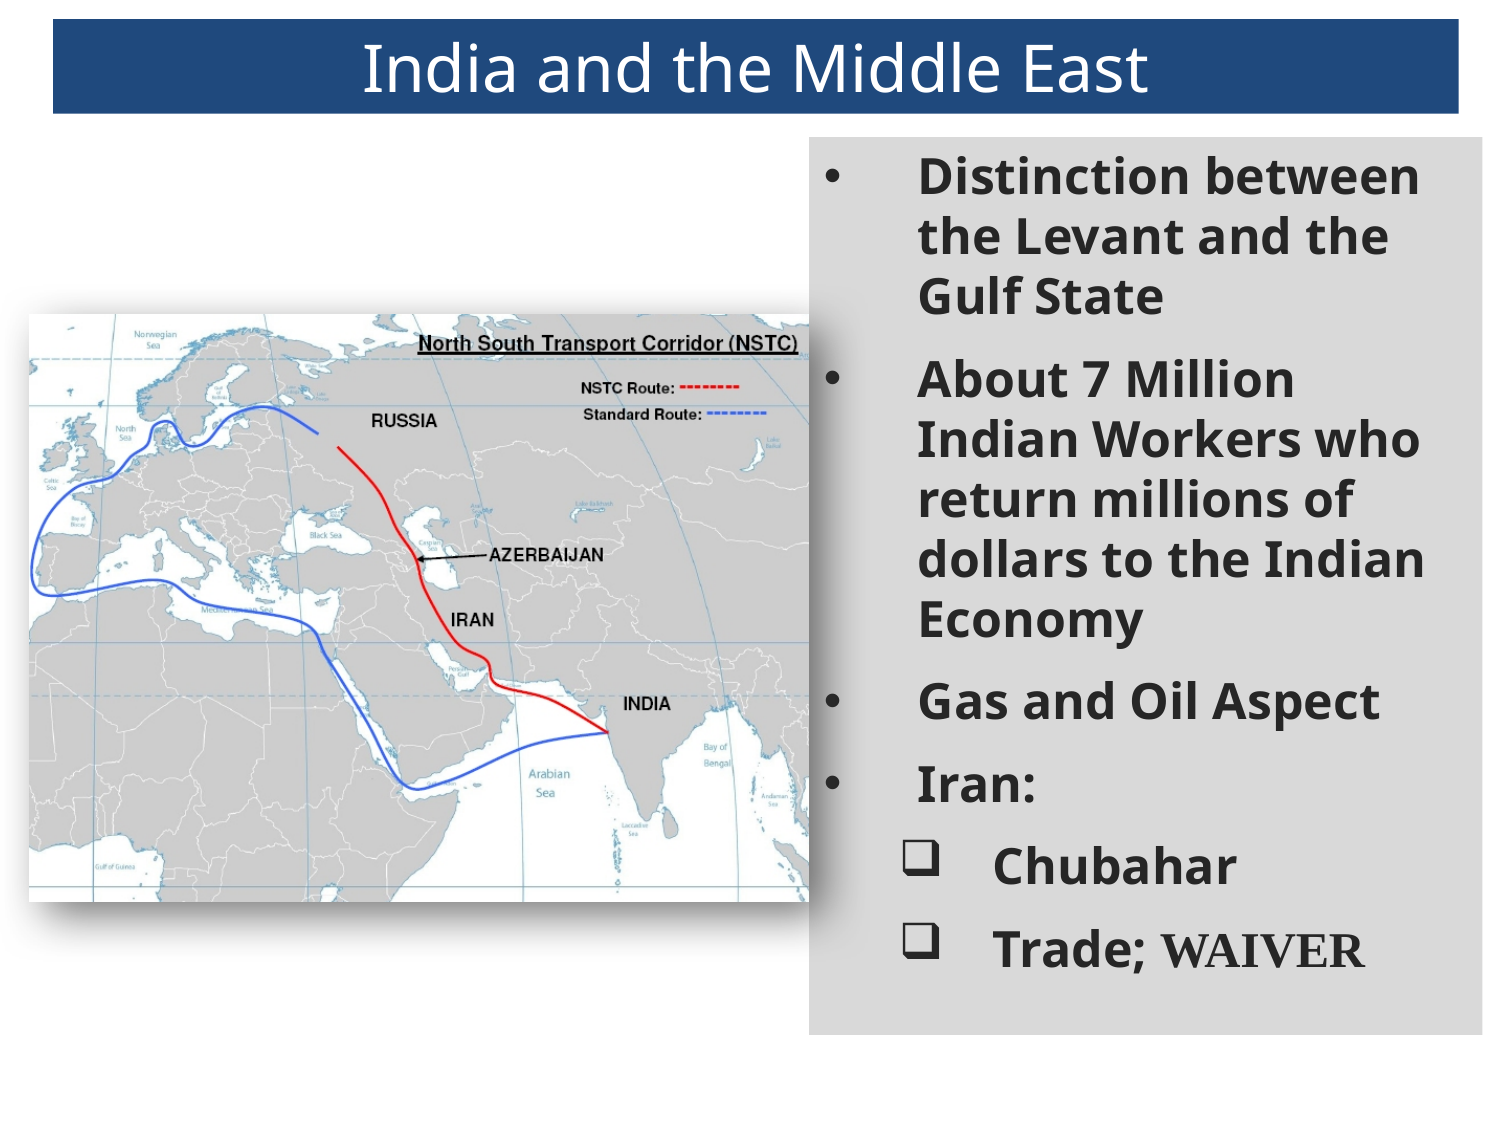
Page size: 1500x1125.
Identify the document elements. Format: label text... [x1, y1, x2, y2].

title India and the Middle East [53, 19, 1459, 114]
picture [29, 314, 810, 902]
subtitle Distinction between the Levant and the Gulf State About 7 Million Indian Workers who return millions of dollars to the Indian Economy Gas and Oil Aspect Iran: Chubahar Trade; WAIVER [809, 137, 1483, 1035]
